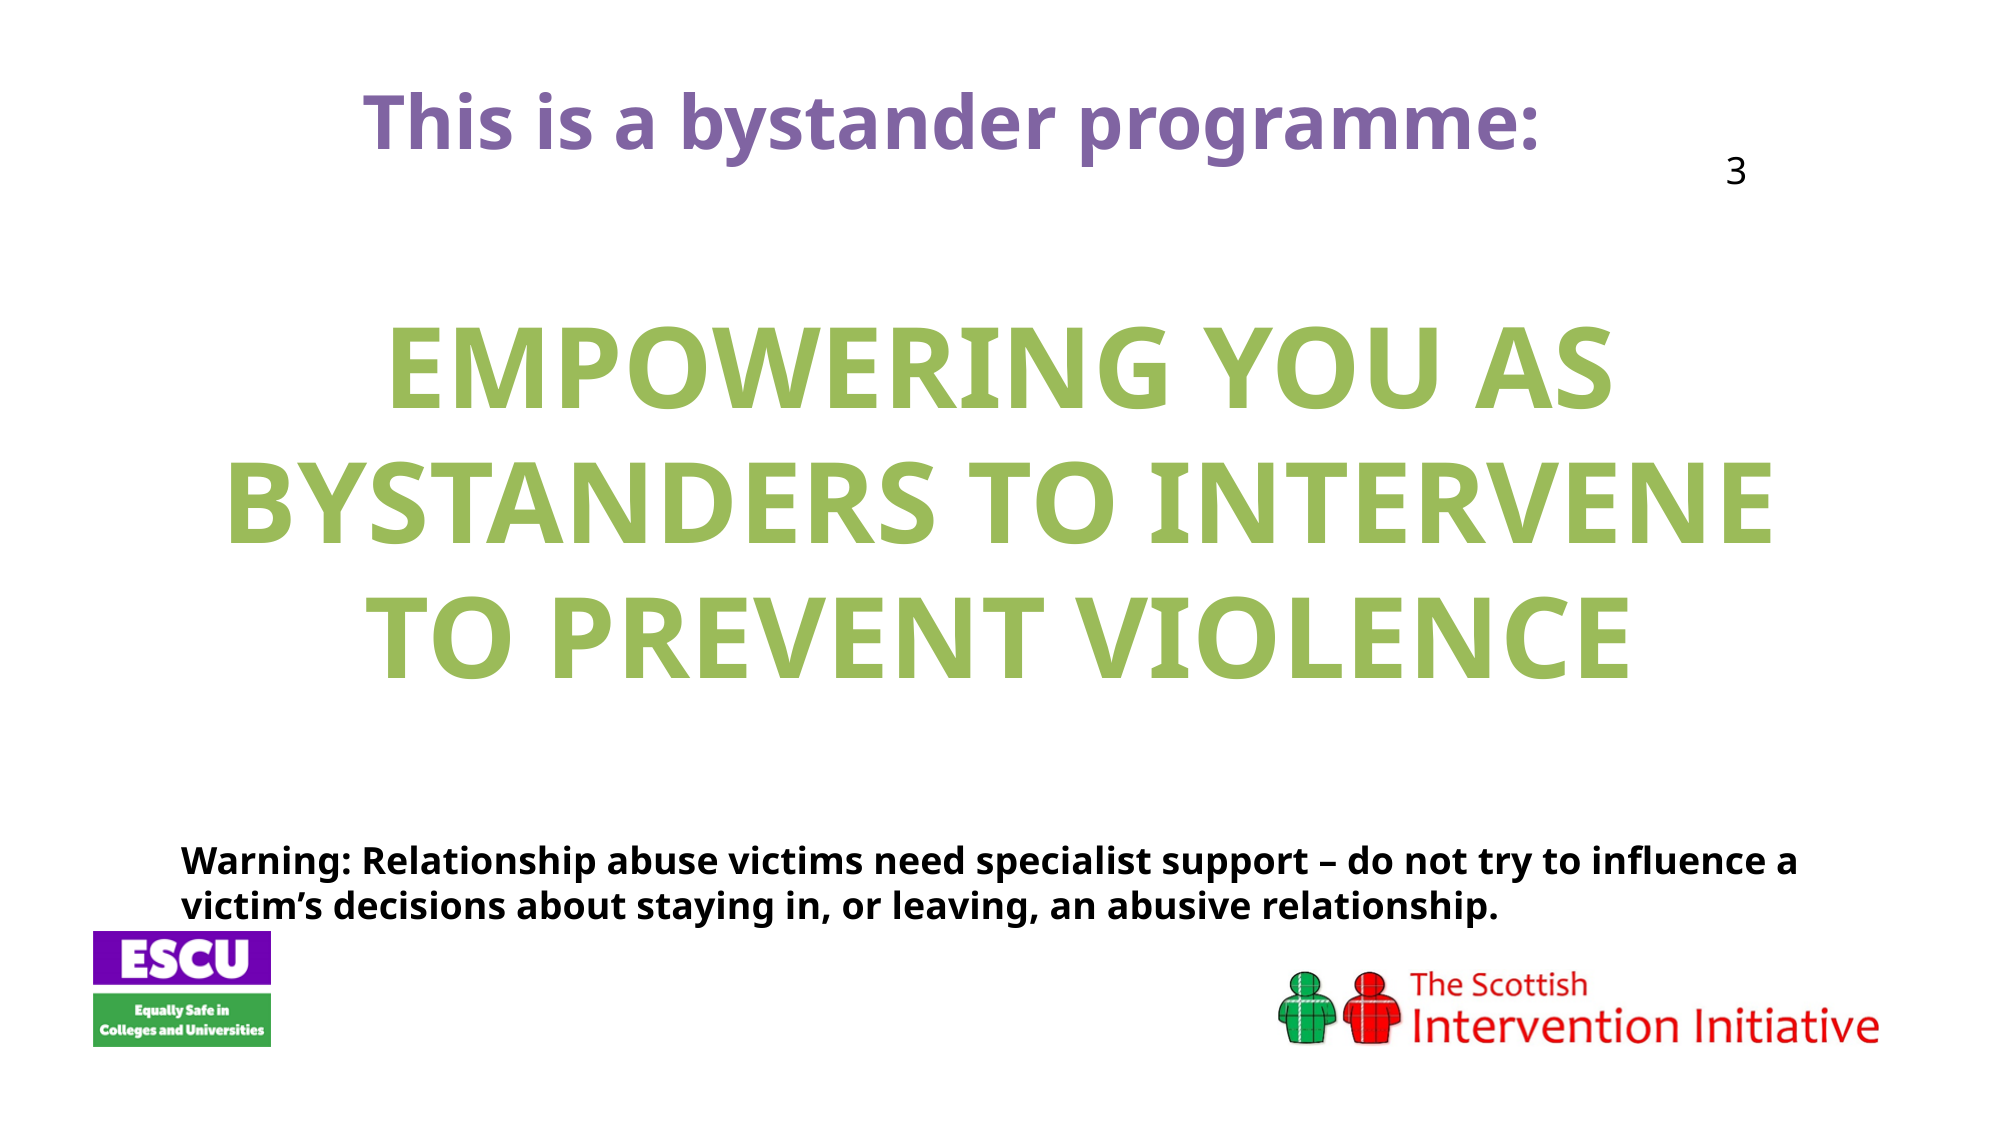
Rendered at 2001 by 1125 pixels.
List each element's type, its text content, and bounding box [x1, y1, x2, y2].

text_box EMPOWERING YOU AS BYSTANDERS TO INTERVENE TO PREVENT VIOLENCE [166, 289, 1834, 709]
slide_number 3 [1411, 139, 1861, 200]
text_box This is a bystander programme: [347, 66, 1558, 172]
picture [93, 931, 271, 1047]
picture [1277, 969, 1880, 1047]
text_box Warning: Relationship abuse victims need specialist support – do not try to influence a victim’s decisions about staying in, or leaving, an abusive relationship. [166, 829, 1834, 934]
